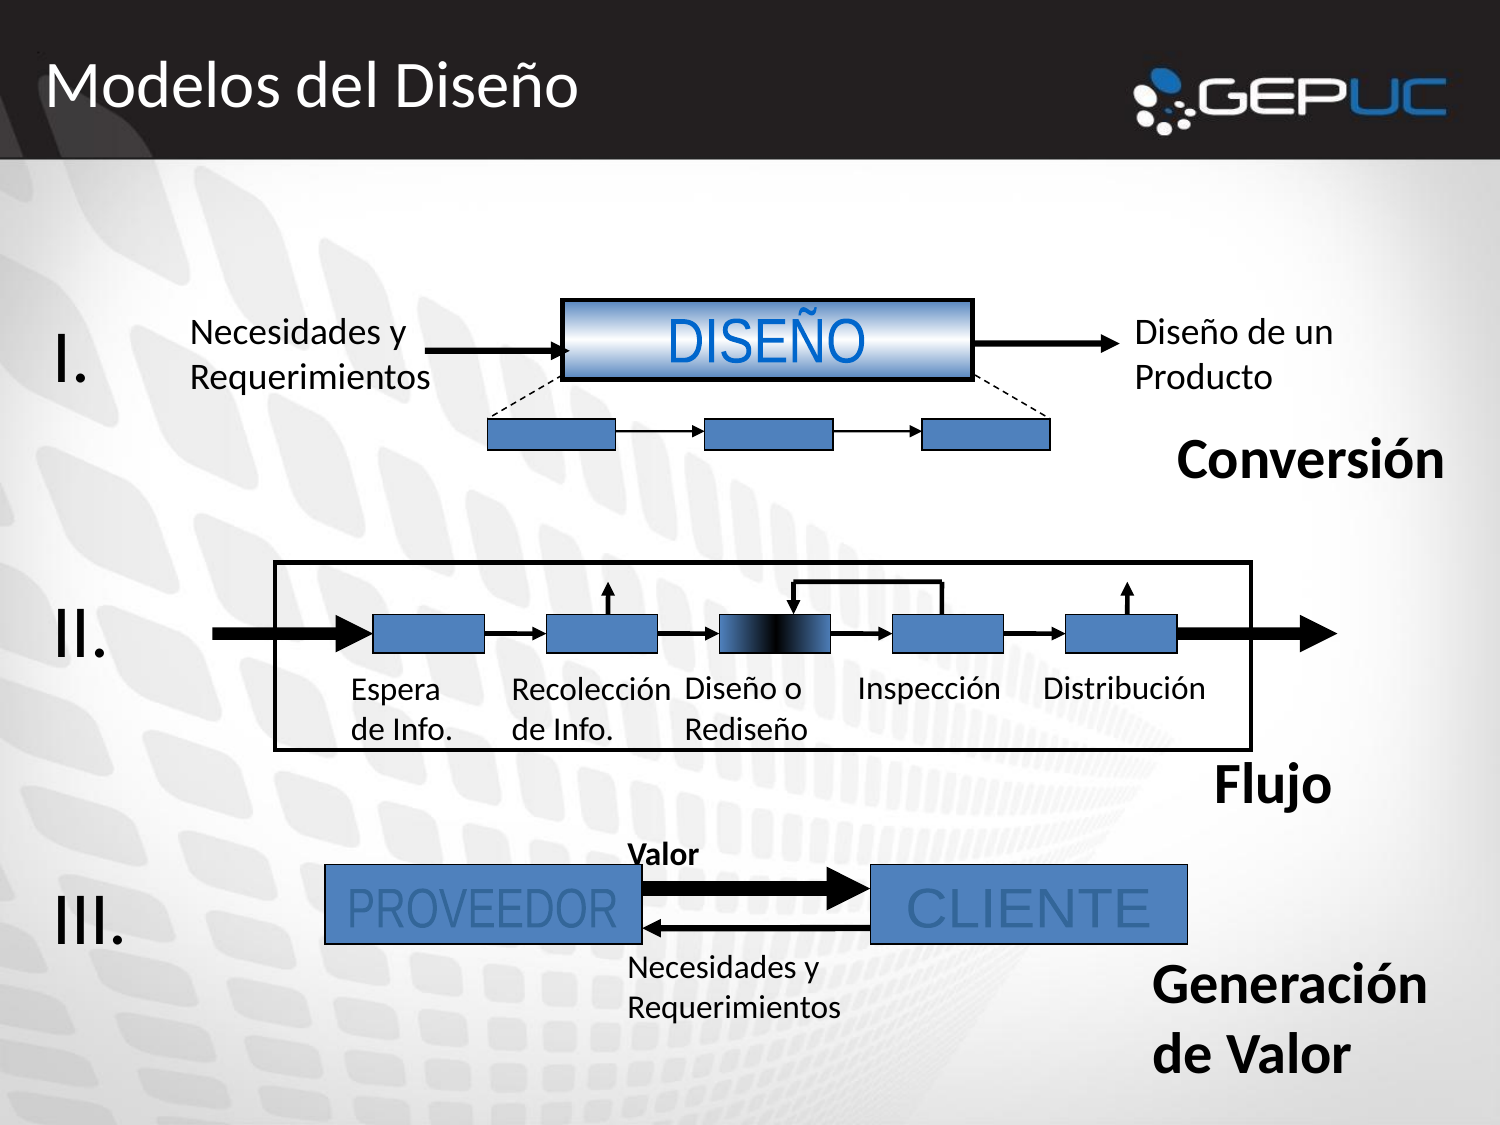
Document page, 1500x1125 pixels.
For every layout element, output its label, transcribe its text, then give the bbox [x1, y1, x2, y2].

text_box III. [37, 862, 188, 968]
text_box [974, 299, 1395, 406]
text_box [212, 562, 1338, 756]
text_box I. [37, 299, 125, 405]
text_box Flujo [1200, 737, 1450, 823]
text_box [487, 388, 1051, 451]
text_box II. [37, 574, 150, 680]
picture [0, 0, 1500, 1125]
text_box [324, 864, 1188, 945]
text_box Generación de Valor [1137, 937, 1500, 1093]
title Modelos del Diseño [29, 0, 1128, 161]
text_box Conversión [1162, 412, 1500, 498]
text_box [612, 824, 892, 862]
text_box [174, 299, 570, 406]
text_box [571, 299, 973, 380]
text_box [612, 953, 901, 1034]
